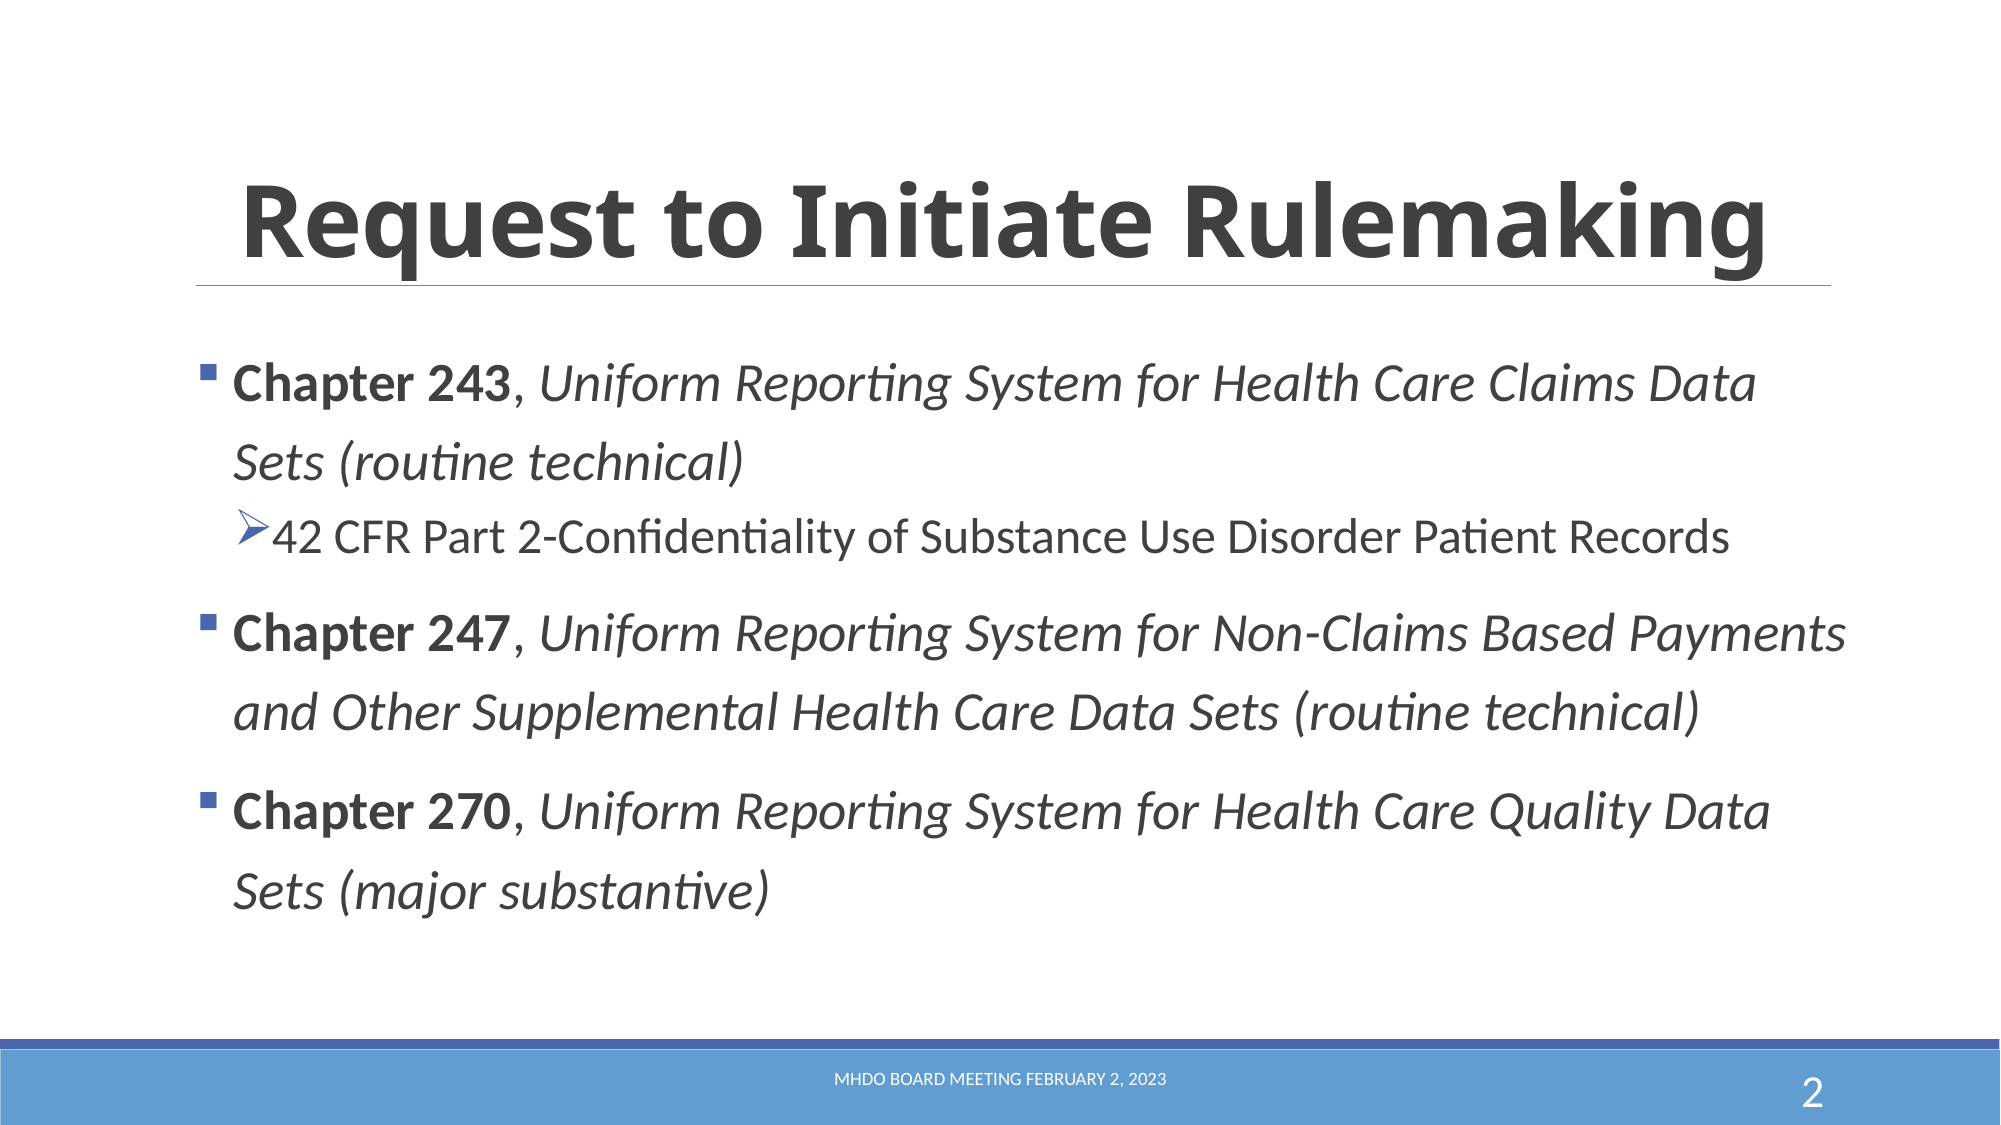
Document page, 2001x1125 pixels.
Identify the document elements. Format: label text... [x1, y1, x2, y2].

footer MHDO Board Meeting February 2, 2023 [604, 1059, 1396, 1120]
title Request to Initiate Rulemaking [195, 126, 1840, 285]
list Chapter 243, Uniform Reporting System for Health Care Claims Data Sets (routine technical) 42 CFR Part 2-Confidentiality of Substance Use Disorder Patient Records Chapter 247, Uniform Reporting System for Non-Claims Based Payments and Other Supplemental Health Care Data Sets (routine technical) Chapter 270, Uniform Reporting System for Health Care Quality Data Sets (major substantive) [195, 325, 1859, 954]
slide_number 2 [1624, 1059, 1840, 1120]
